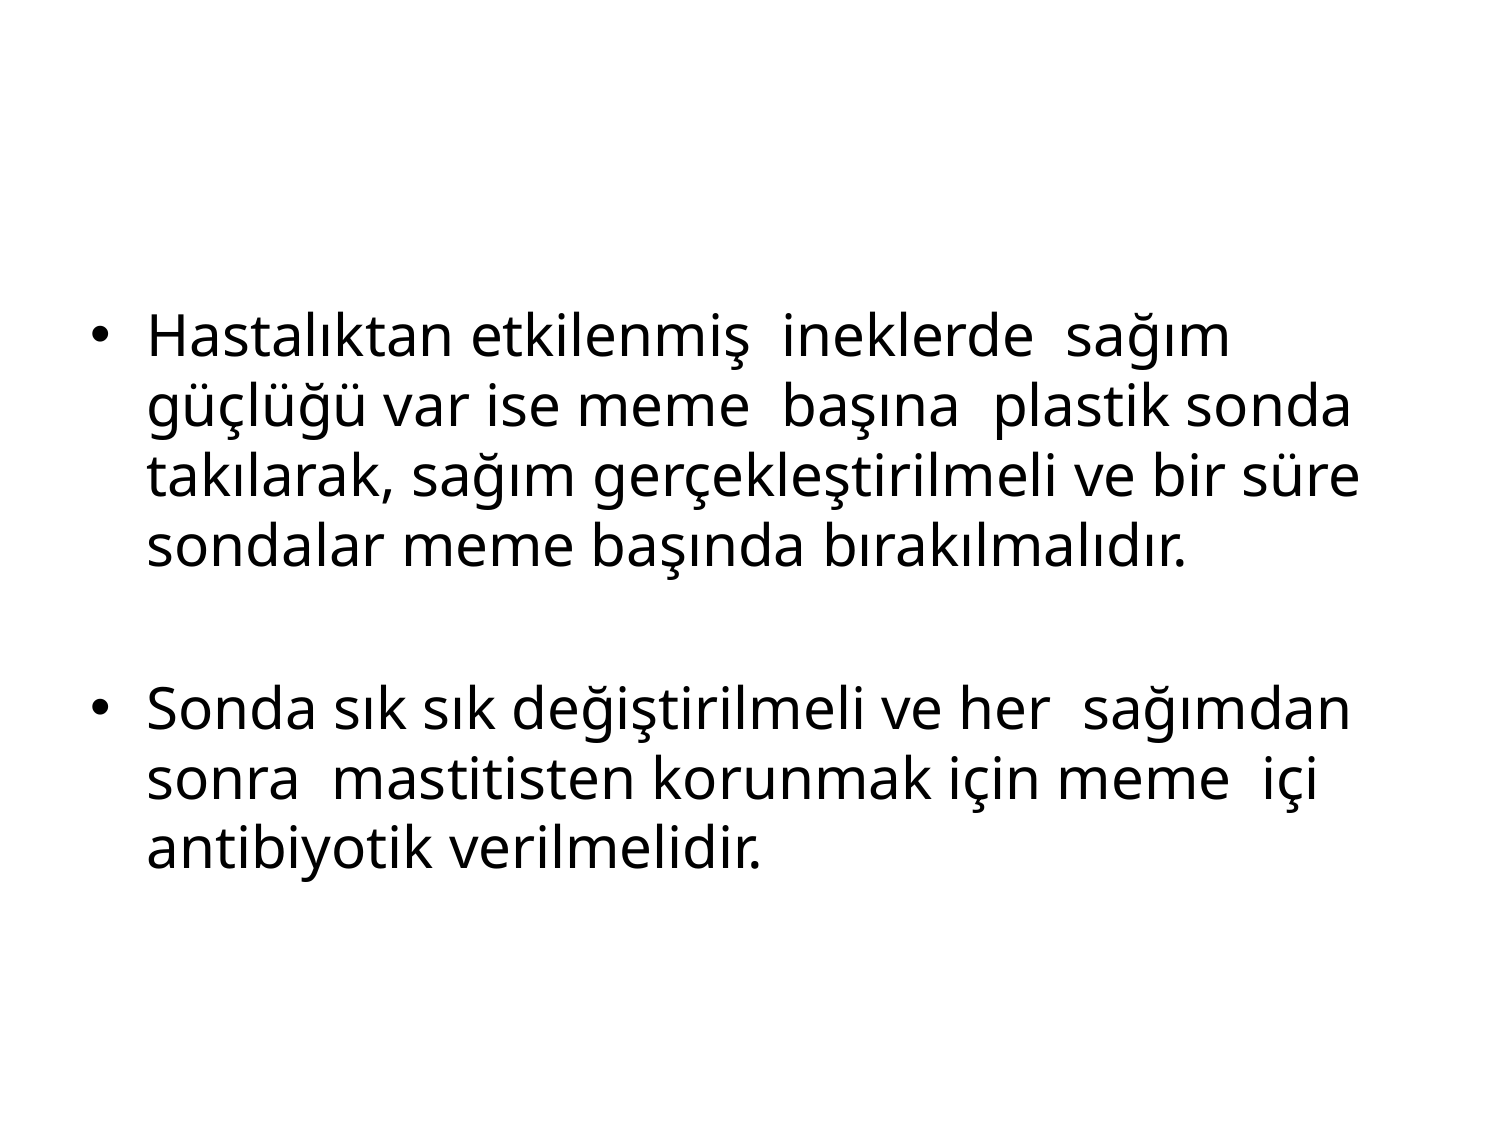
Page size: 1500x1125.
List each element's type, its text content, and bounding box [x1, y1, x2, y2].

list Hastalıktan etkilenmiş ineklerde sağım güçlüğü var ise meme başına plastik sonda takılarak, sağım gerçekleştirilmeli ve bir süre sondalar meme başında bırakılmalıdır. Sonda sık sık değiştirilmeli ve her sağımdan sonra mastitisten korunmak için meme içi antibiyotik verilmelidir. [75, 290, 1425, 1005]
